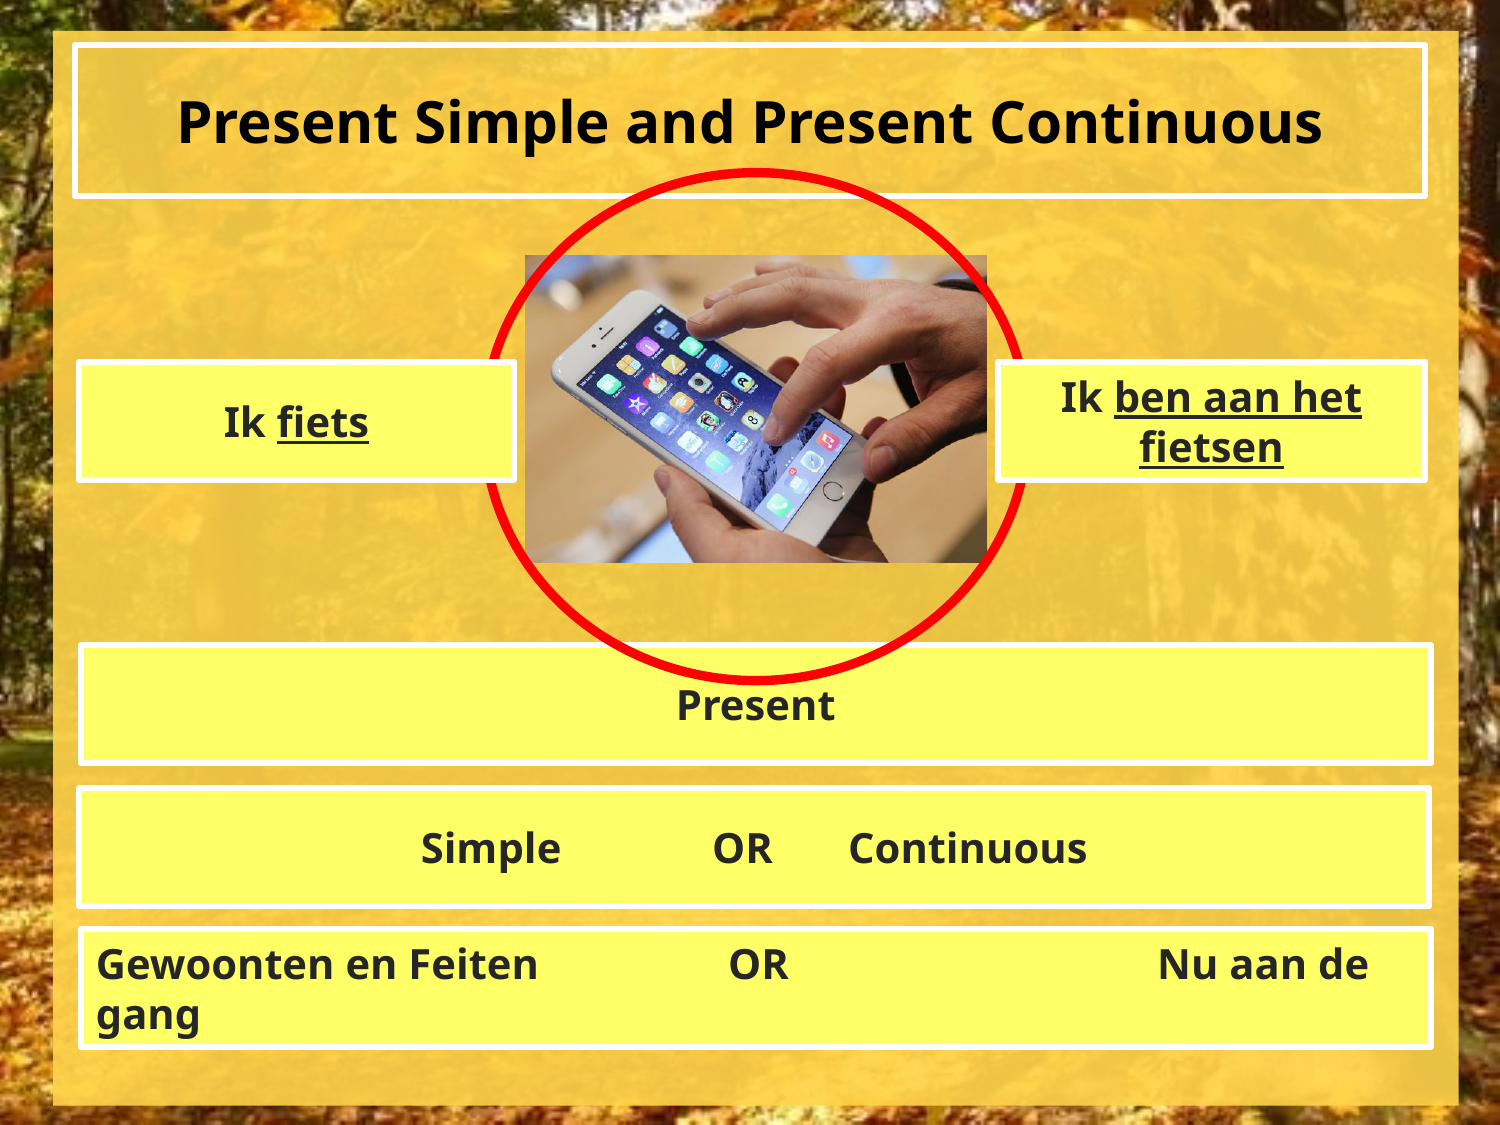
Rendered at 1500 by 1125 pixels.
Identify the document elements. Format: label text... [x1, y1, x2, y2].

text_box [529, 571, 983, 683]
picture [0, 0, 1500, 1125]
text_box Simple OR Continuous [79, 788, 1430, 907]
text_box Gewoonten en Feiten OR Nu aan de gang [80, 928, 1431, 1047]
title Present Simple and Present Continuous [72, 42, 1428, 199]
text_box Ik ben aan het fietsen [997, 361, 1425, 480]
text_box [991, 295, 1024, 558]
text_box Ik fiets [79, 361, 514, 480]
text_box [488, 296, 520, 557]
text_box [554, 170, 958, 253]
list Present [80, 645, 1431, 764]
